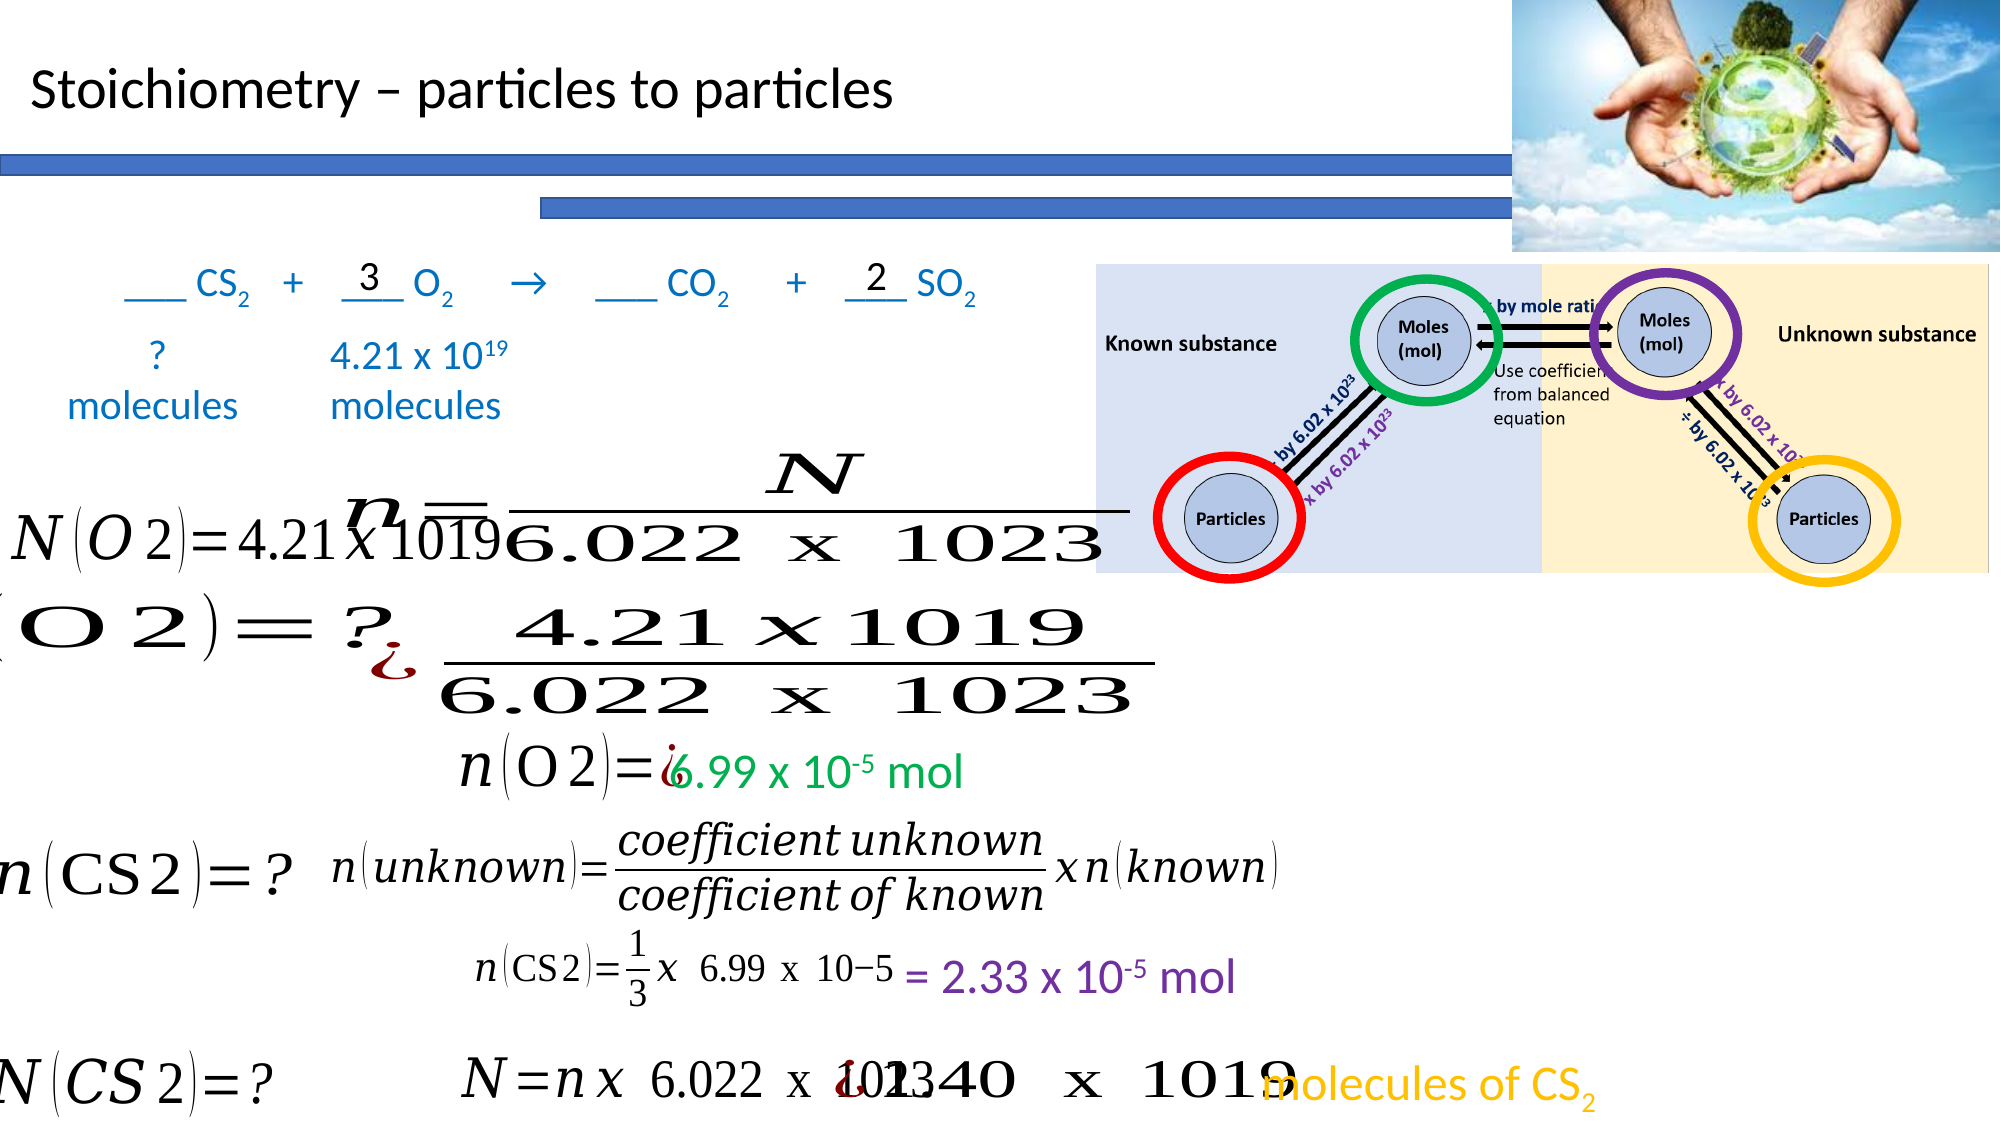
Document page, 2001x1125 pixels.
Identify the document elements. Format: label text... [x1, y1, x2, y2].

text_box 3 [343, 241, 458, 306]
text_box [1195, 573, 1264, 581]
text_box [457, 729, 1302, 807]
picture [1090, 264, 1991, 573]
text_box [540, 197, 1512, 219]
picture [1512, 0, 2000, 252]
text_box 4.21 x 1019 molecules [315, 320, 529, 435]
text_box molecules of CS2 [1246, 1042, 1611, 1125]
text_box Stoichiometry – particles to particles [15, 42, 1152, 128]
text_box = 2.33 x 10-5 mol [878, 936, 1526, 1011]
text_box 2 [851, 241, 966, 306]
text_box [0, 154, 1512, 176]
text_box ? molecules [52, 320, 264, 435]
text_box [1784, 573, 1865, 584]
text_box ___ CS2 + ___ O2 → ___ CO2 + ___ SO2 [109, 247, 992, 320]
